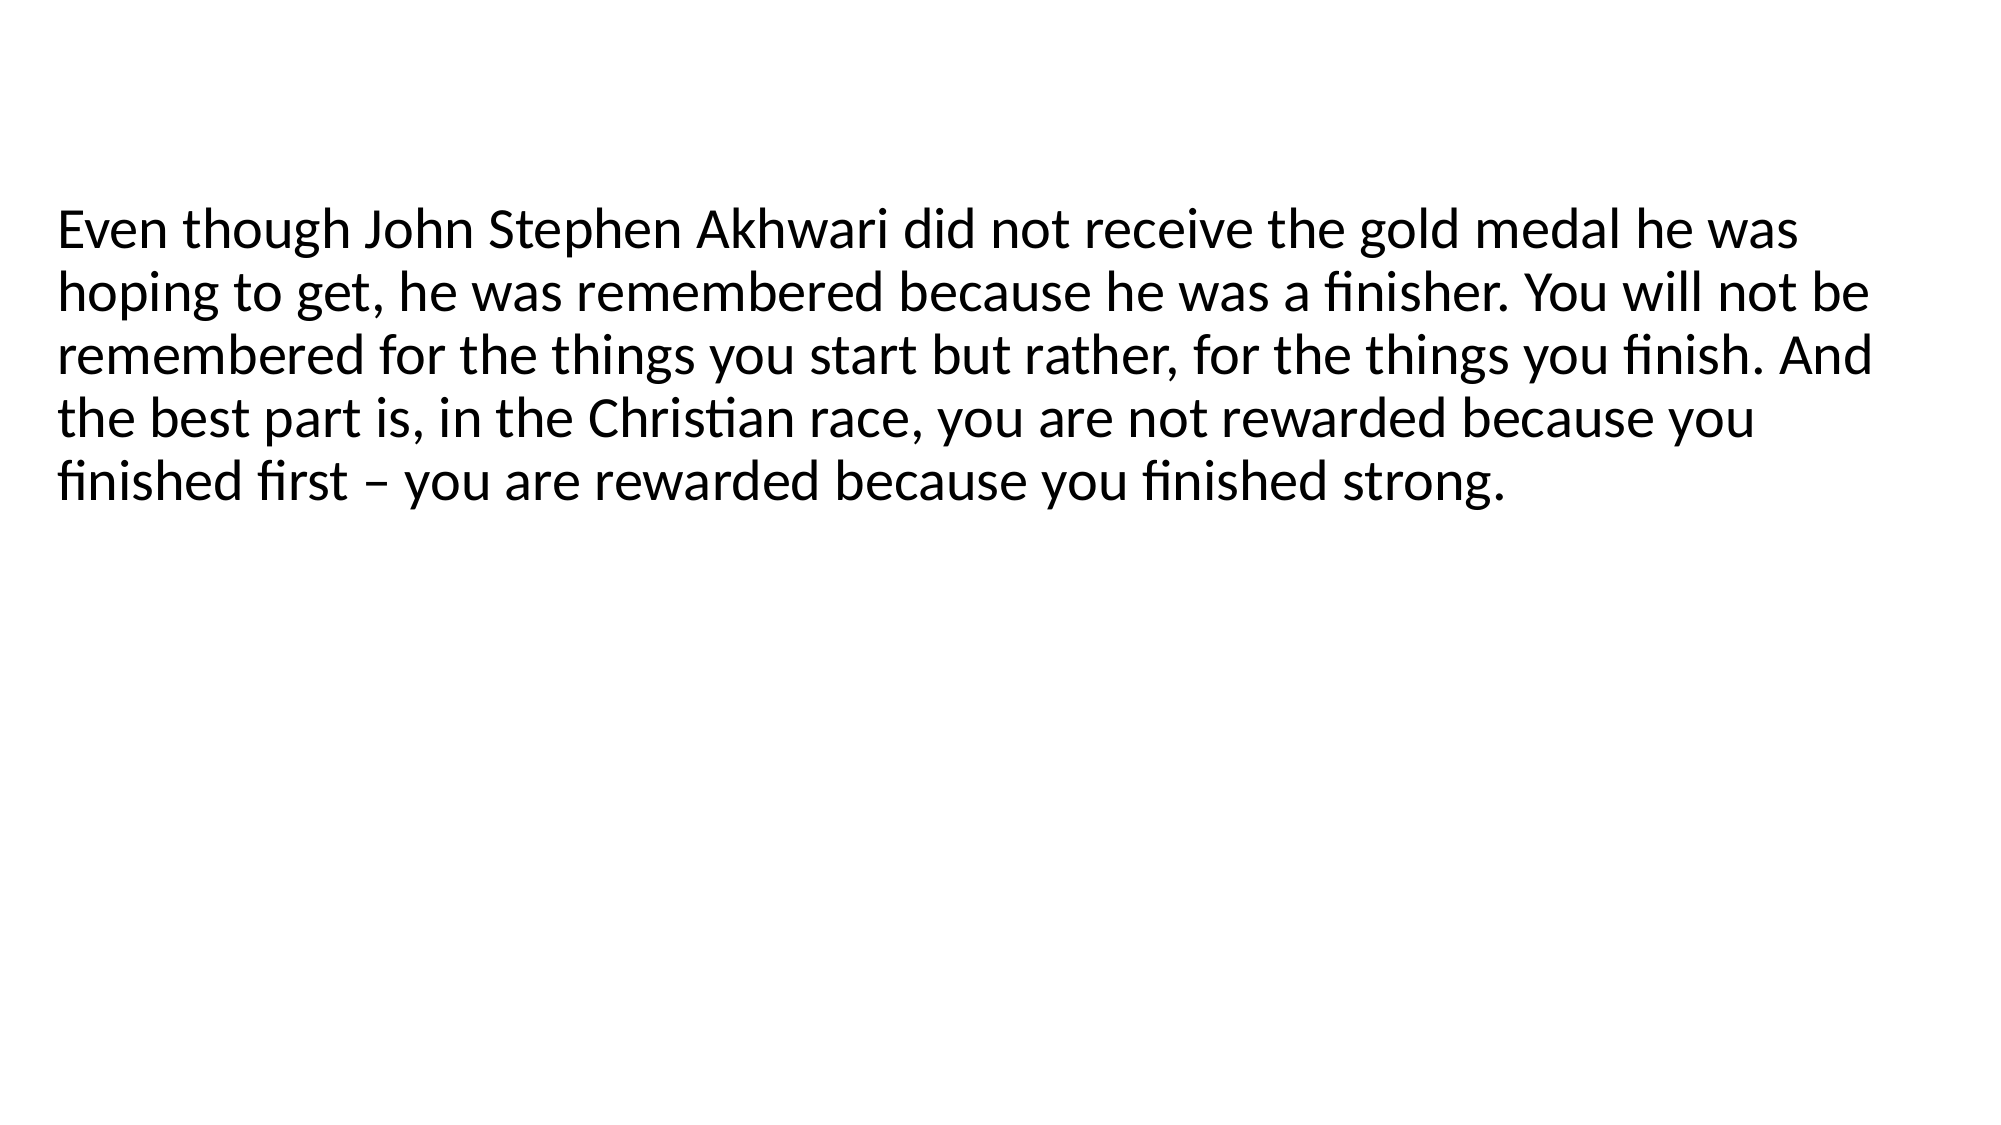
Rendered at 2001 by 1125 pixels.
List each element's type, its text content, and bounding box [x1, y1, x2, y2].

list Even though John Stephen Akhwari did not receive the gold medal he was hoping to get, he was remembered because he was a finisher. You will not be remembered for the things you start but rather, for the things you finish. And the best part is, in the Christian race, you are not rewarded because you finished first – you are rewarded because you finished strong. [42, 190, 1958, 1100]
